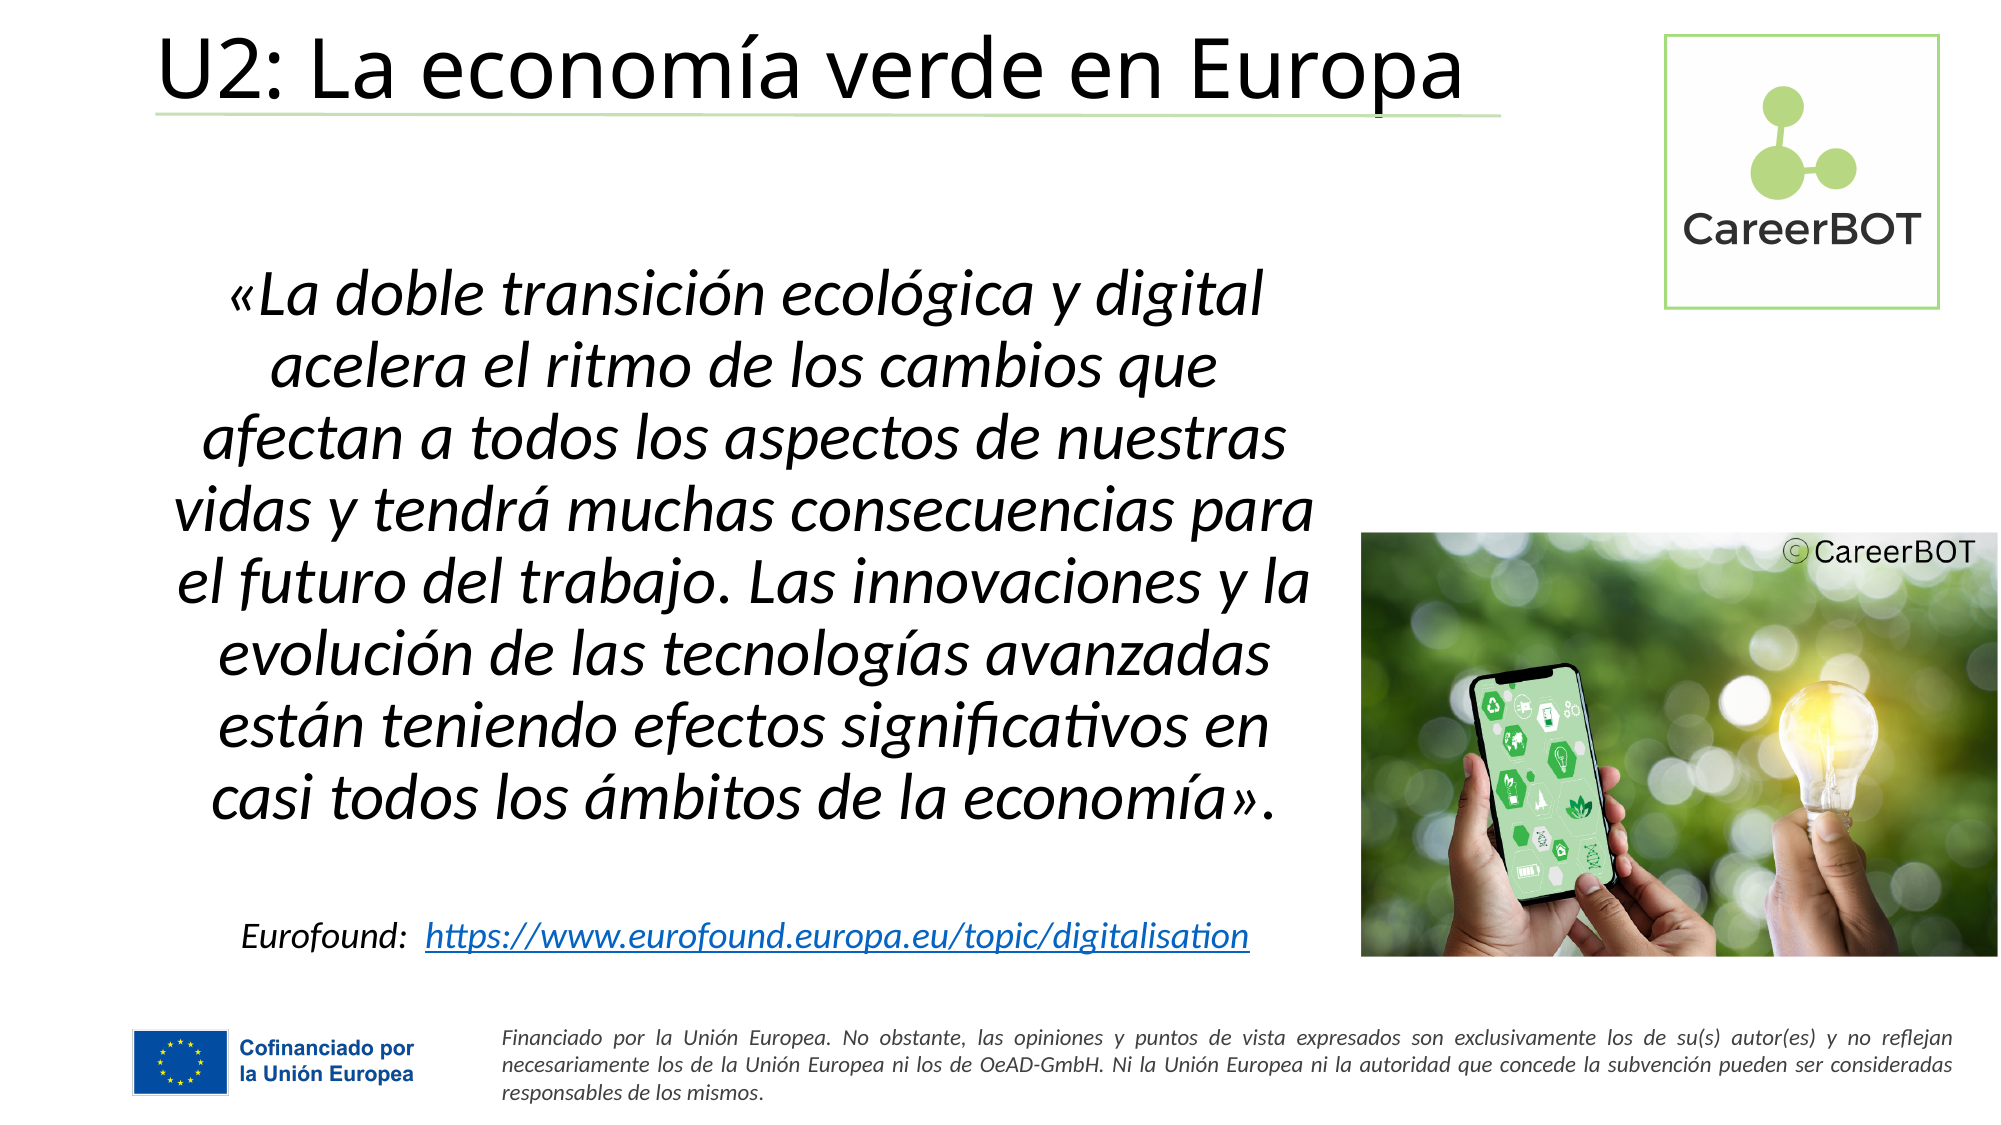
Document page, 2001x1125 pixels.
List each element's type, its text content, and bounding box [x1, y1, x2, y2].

picture [1296, 34, 2000, 1125]
subtitle «La doble transición ecológica y digital acelera el ritmo de los cambios que afectan a todos los aspectos de nuestras vidas y tendrá muchas consecuencias para el futuro del trabajo. Las innovaciones y la evolución de las tecnologías avanzadas están teniendo efectos significativos en casi todos los ámbitos de la economía». Eurofound: https://www.eurofound.europa.eu/topic/digitalisation [155, 250, 1336, 1014]
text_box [130, 1014, 1970, 1113]
title U2: La economía verde en Europa [140, 23, 1605, 124]
